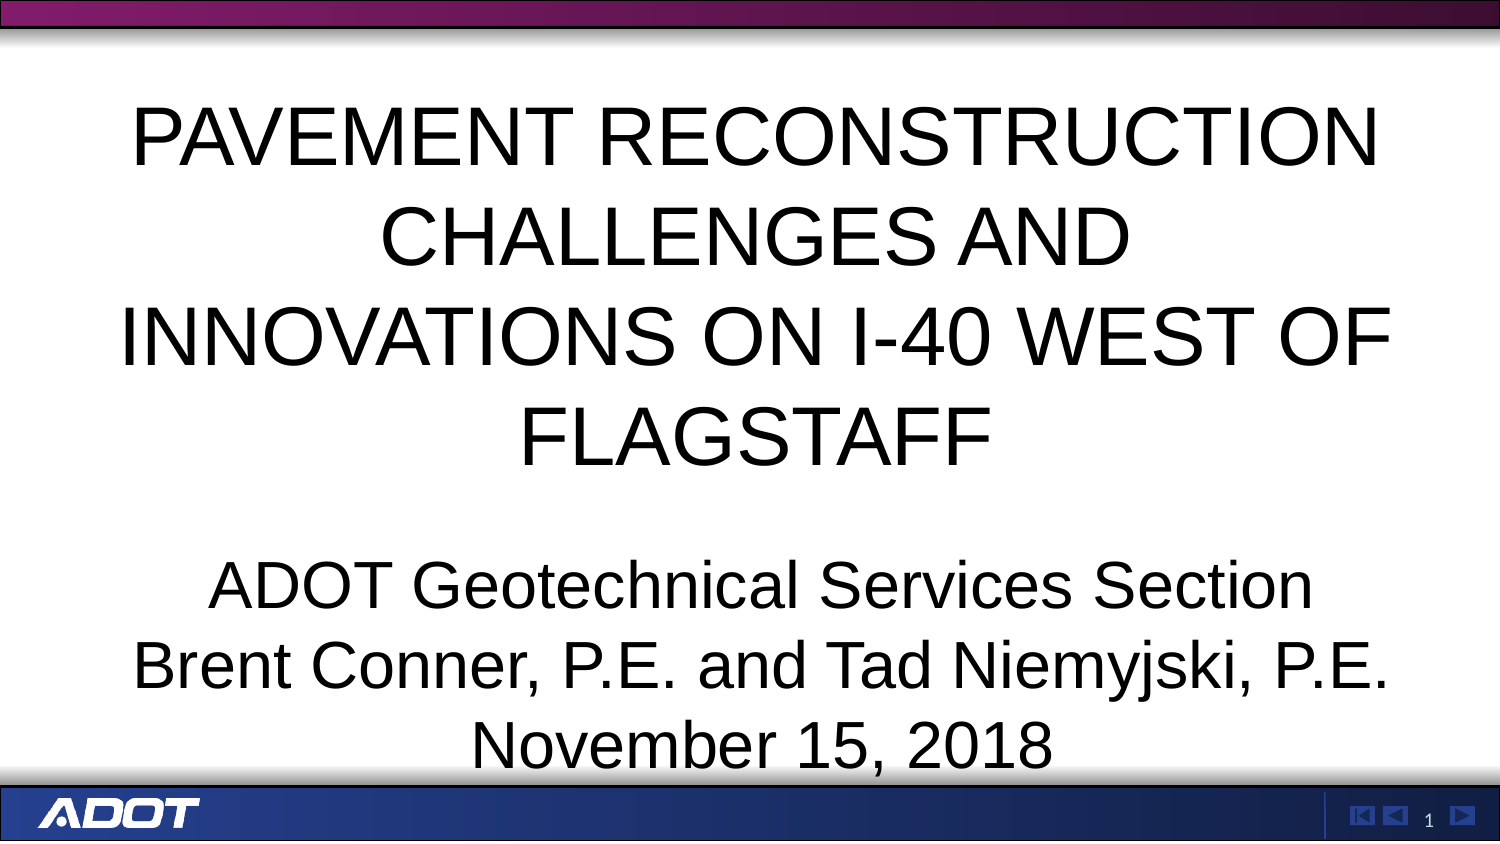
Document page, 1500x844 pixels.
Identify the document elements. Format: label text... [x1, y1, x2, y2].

subtitle ADOT Geotechnical Services Section Brent Conner, P.E. and Tad Niemyjski, P.E. November 15, 2018 [99, 534, 1425, 779]
picture [37, 798, 200, 828]
title PAVEMENT RECONSTRUCTION CHALLENGES AND INNOVATIONS ON I-40 WEST OF FLAGSTAFF [75, 75, 1438, 256]
